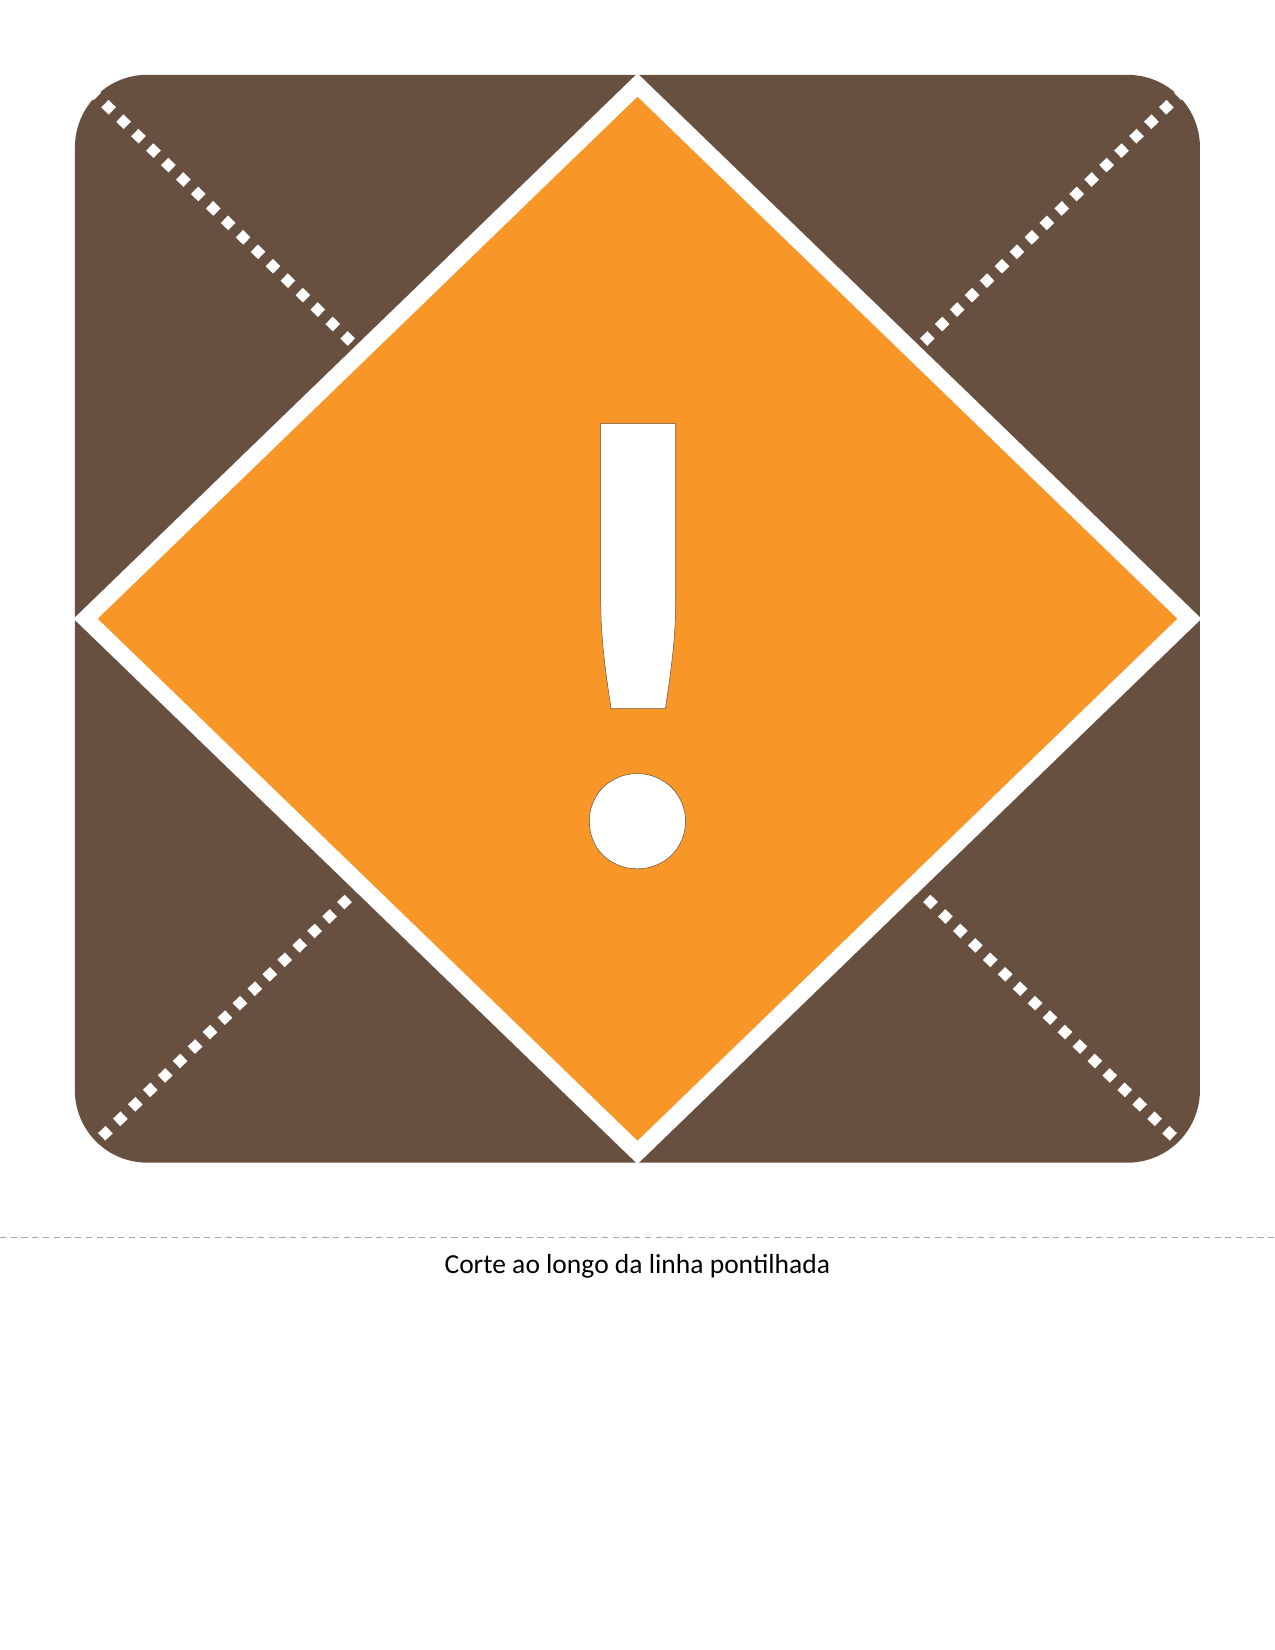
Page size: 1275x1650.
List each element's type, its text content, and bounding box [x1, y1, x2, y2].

title ! [159, 150, 1116, 1062]
